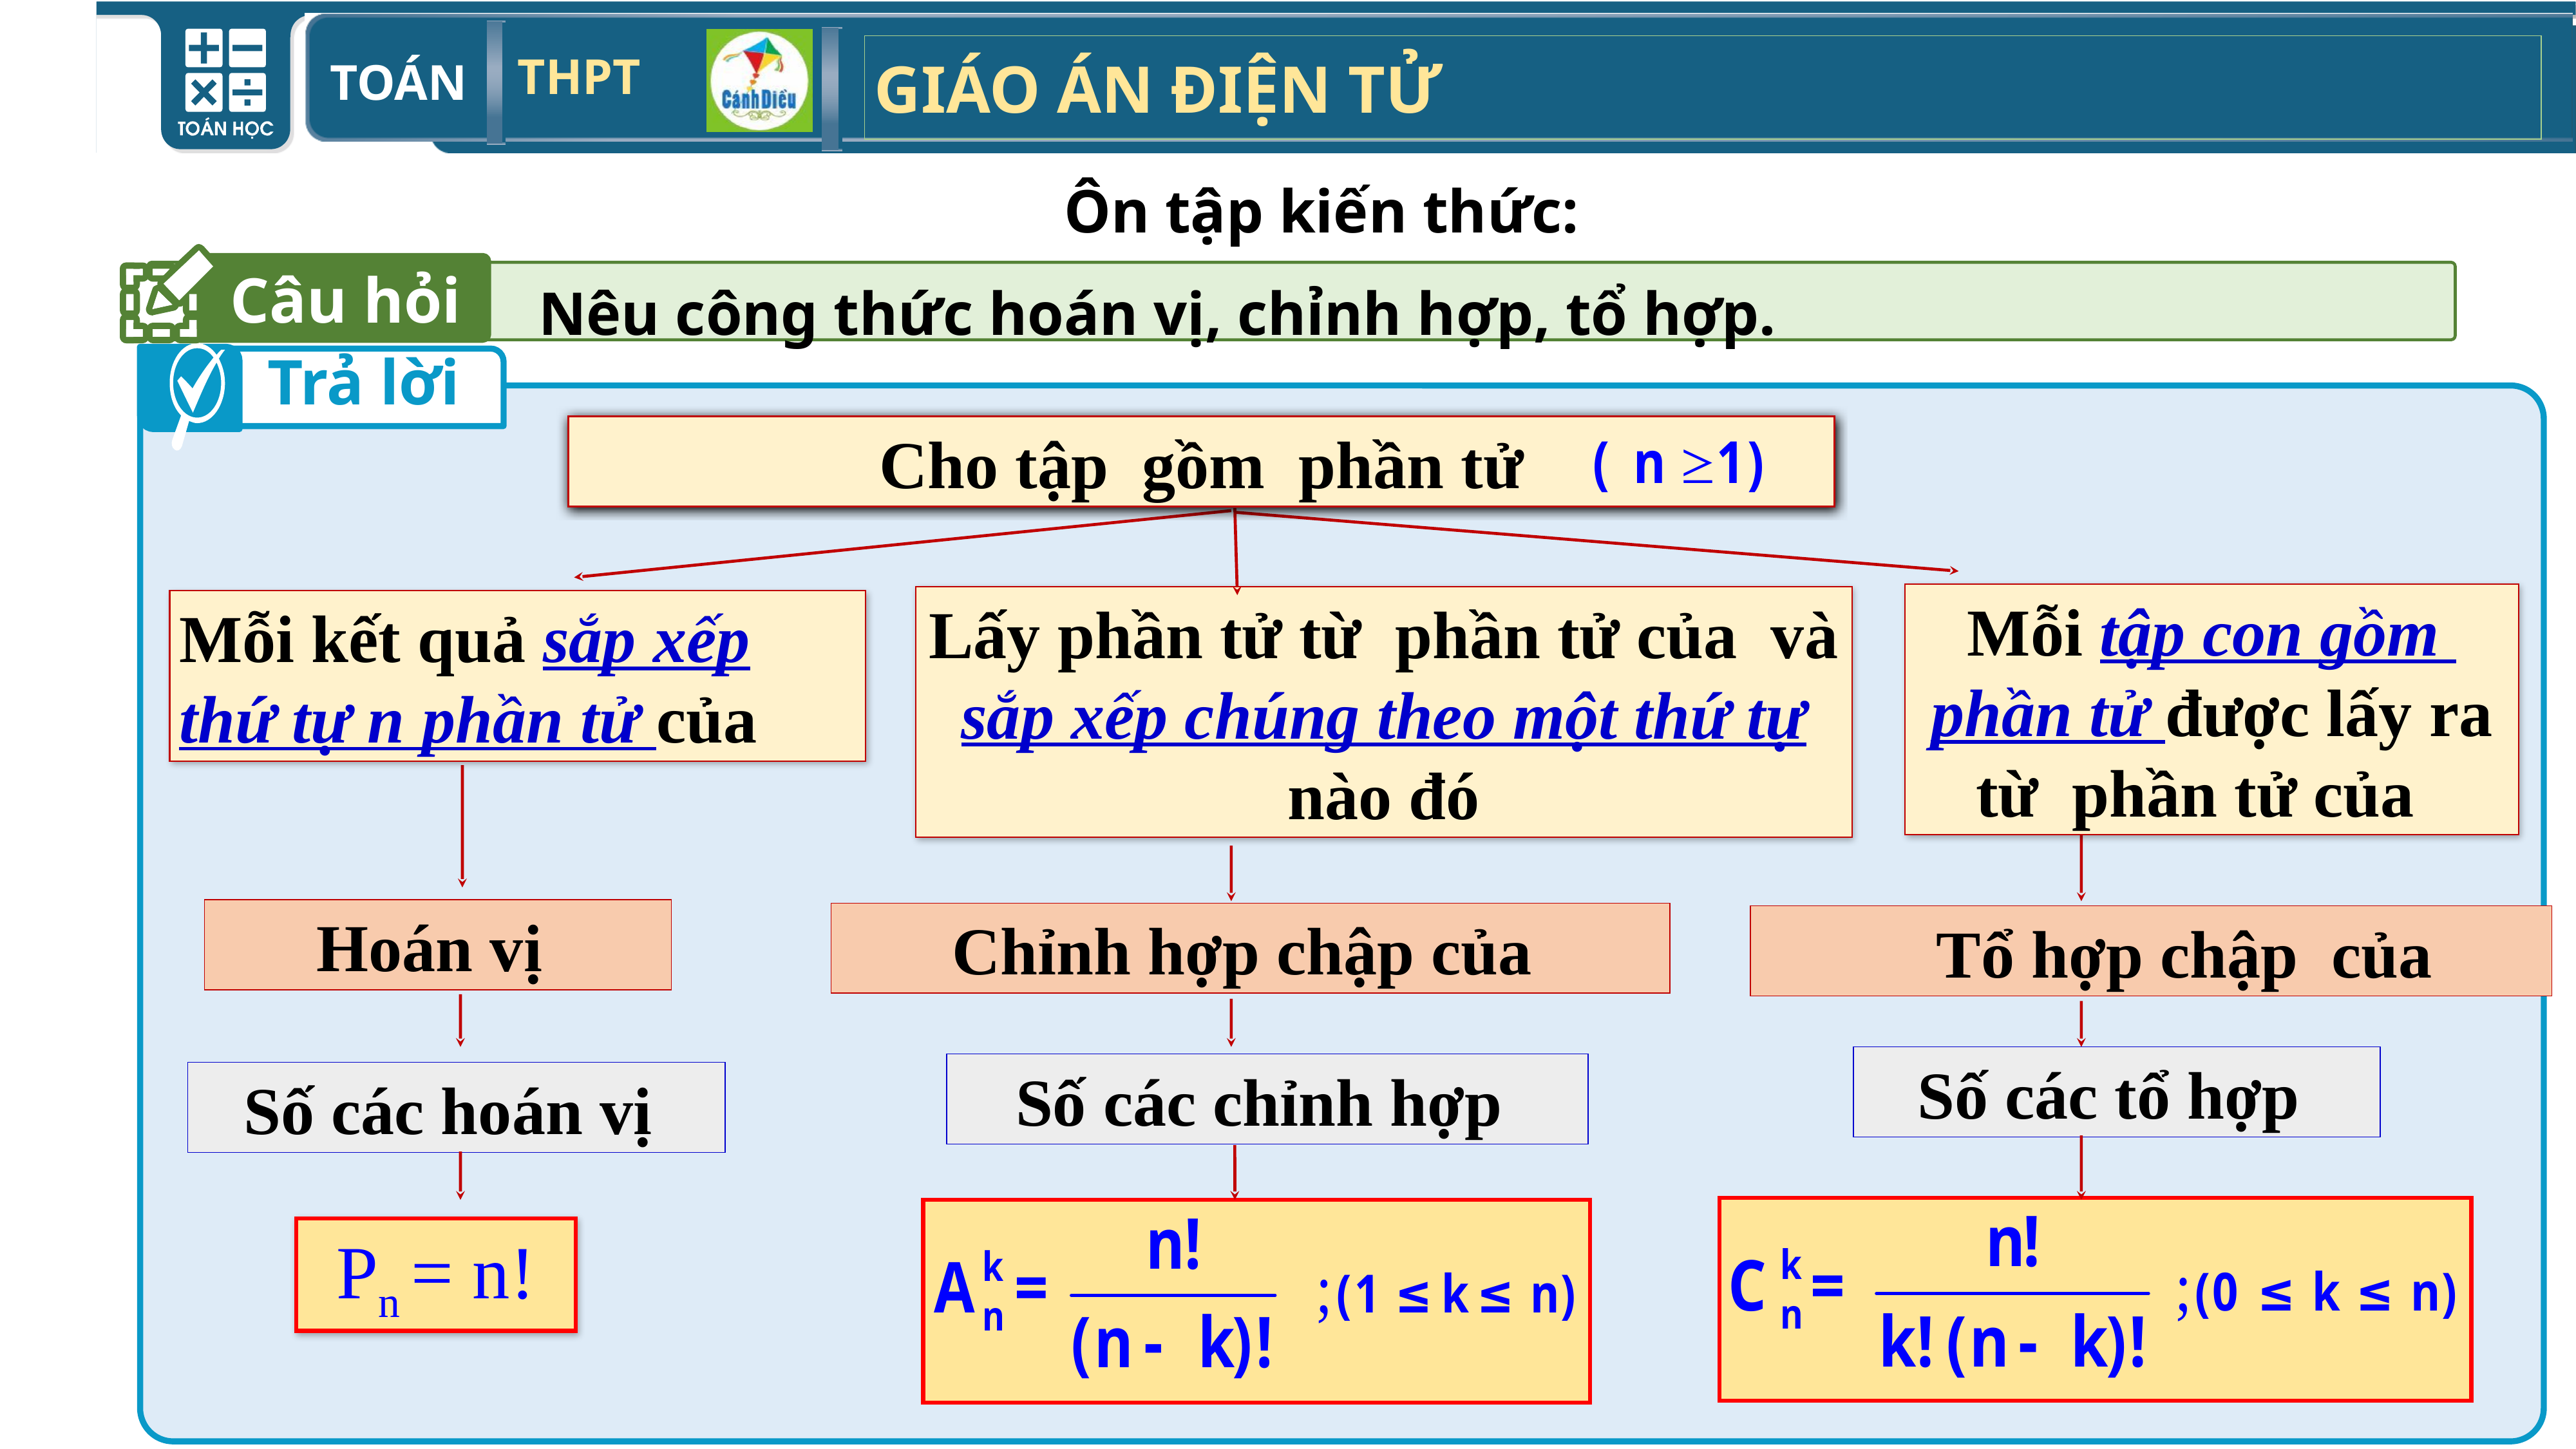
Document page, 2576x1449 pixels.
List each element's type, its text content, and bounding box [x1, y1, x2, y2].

picture [97, 13, 2576, 153]
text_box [925, 1201, 1589, 1401]
text_box Ôn tập kiến thức: [1054, 169, 2343, 242]
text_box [1721, 1199, 2470, 1399]
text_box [139, 337, 2544, 1442]
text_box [119, 243, 2456, 346]
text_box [568, 416, 1835, 516]
